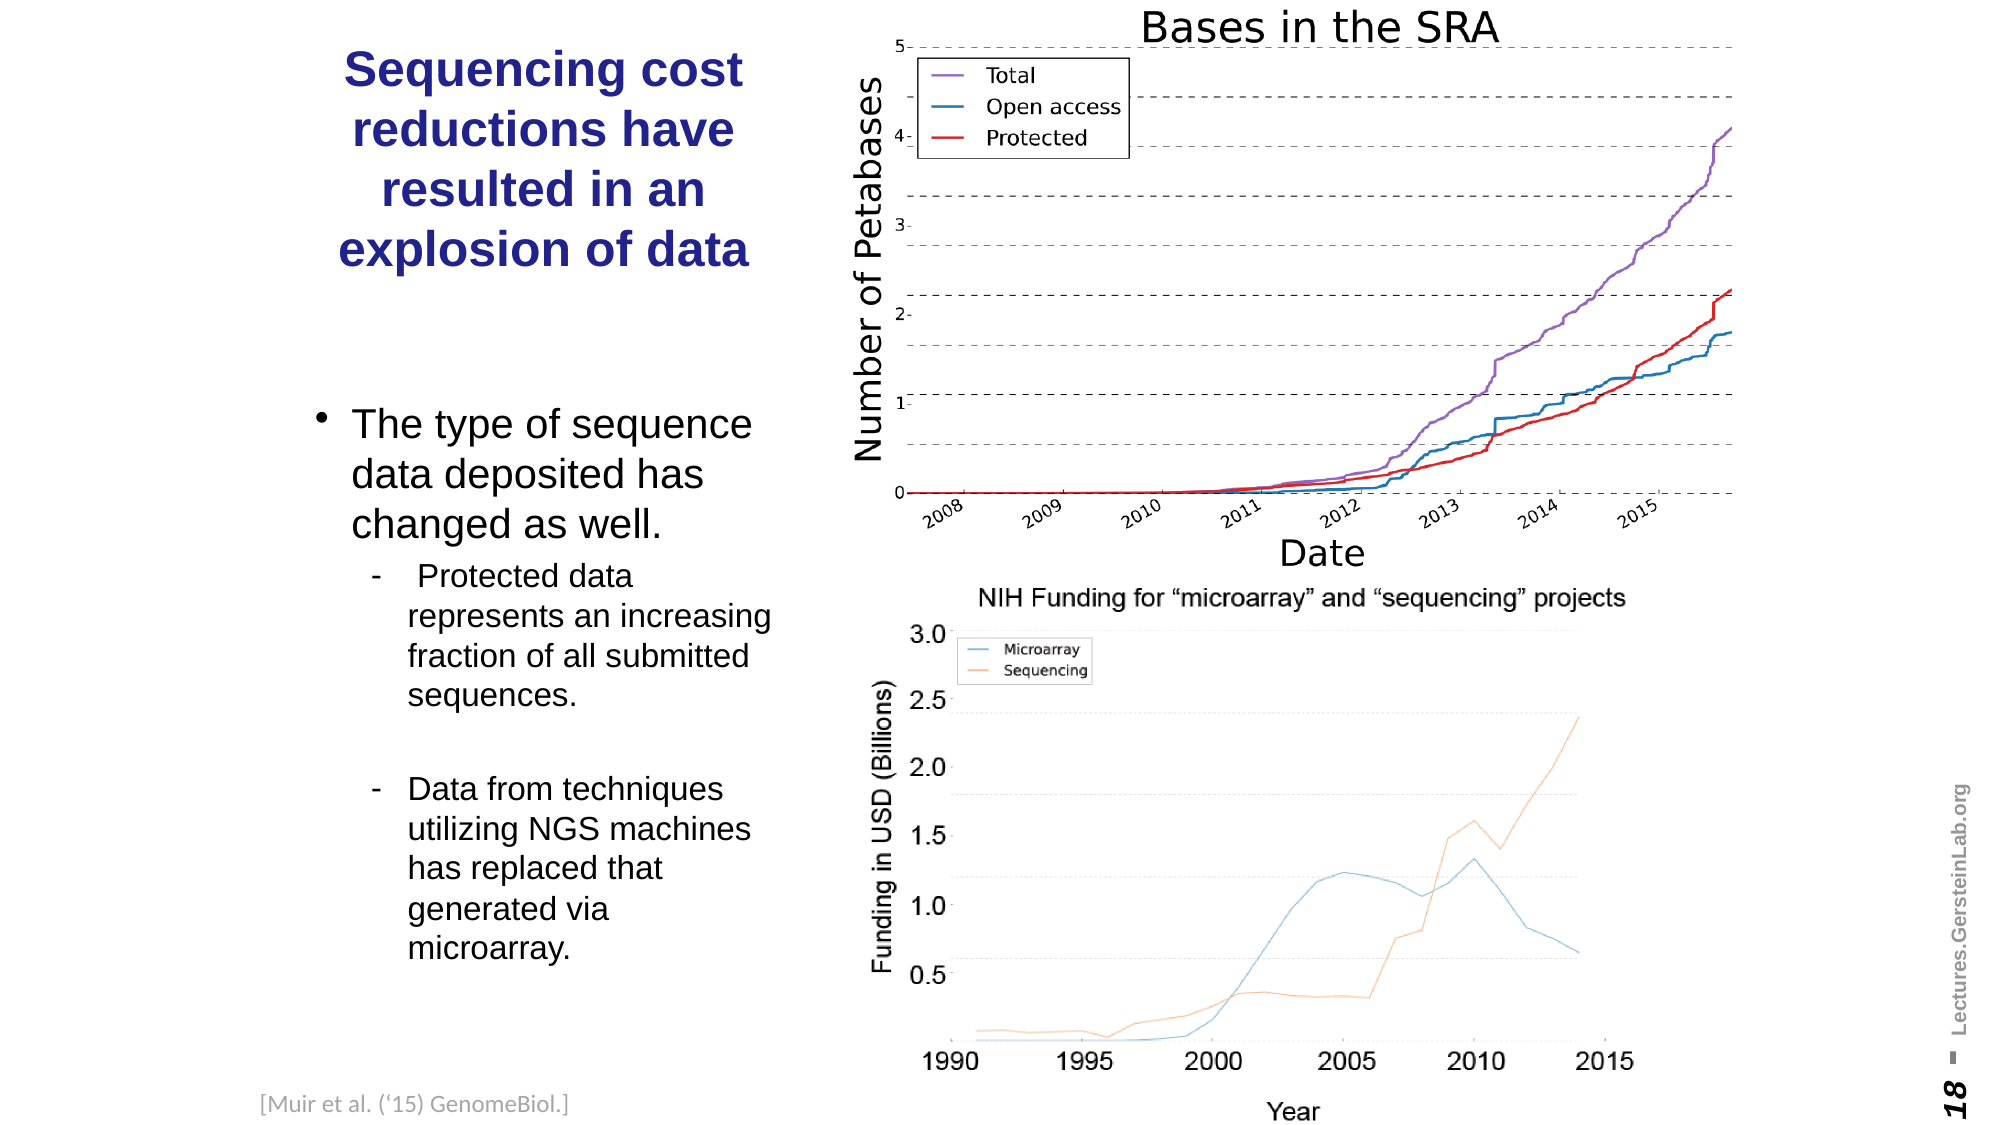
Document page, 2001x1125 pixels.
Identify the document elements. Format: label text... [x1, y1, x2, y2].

text_box The type of sequence data deposited has changed as well. Protected data represents an increasing fraction of all submitted sequences. Data from techniques utilizing NGS machines has replaced that generated via microarray. [300, 389, 788, 1078]
title Sequencing cost reductions have resulted in an explosion of data [300, 62, 788, 250]
picture [852, 0, 1742, 1125]
text_box [Muir et al. (‘15) GenomeBiol.] [244, 1079, 858, 1125]
